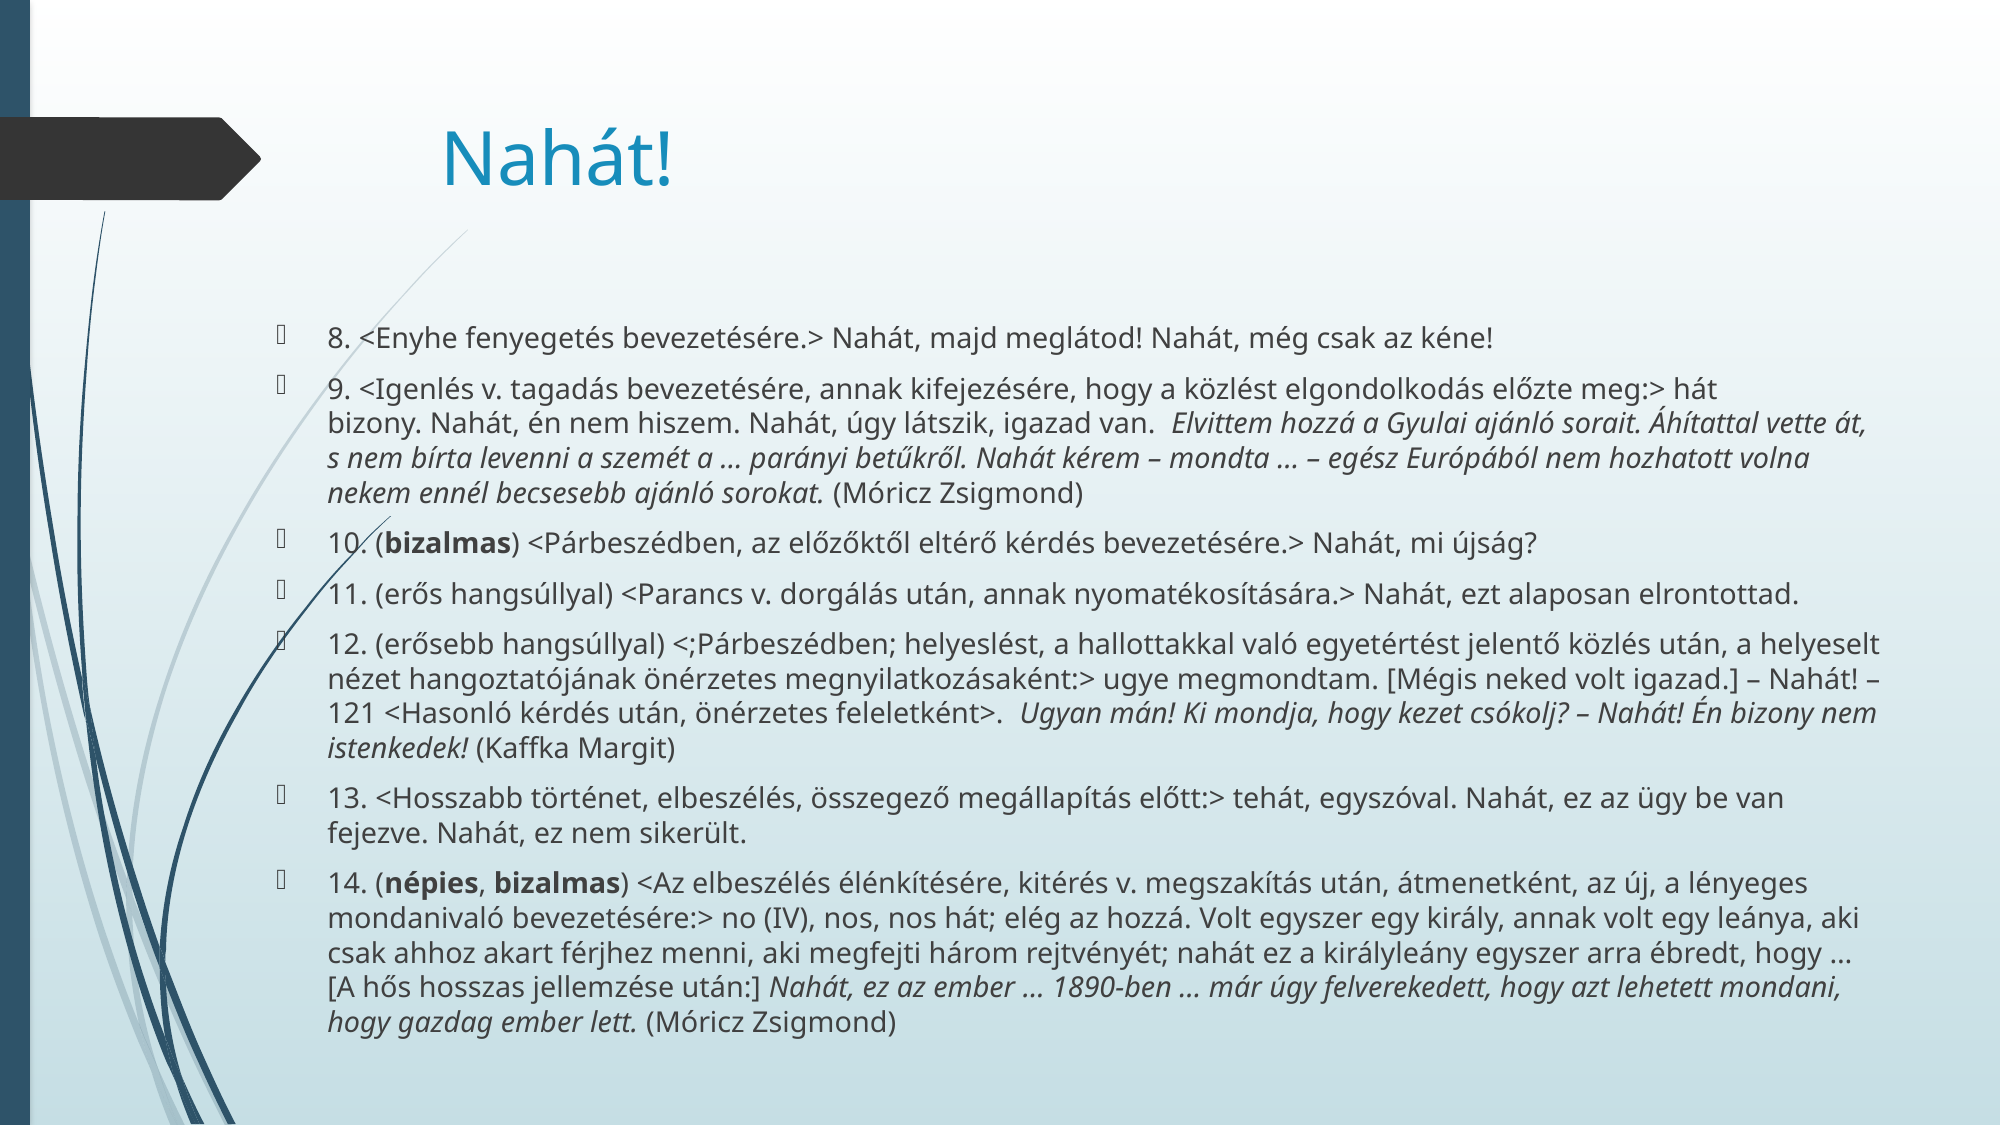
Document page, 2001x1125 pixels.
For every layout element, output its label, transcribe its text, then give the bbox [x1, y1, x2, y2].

list 8. <Enyhe fenyegetés bevezetésére.> Nahát, majd meglátod! Nahát, még csak az kéne! 9. <Igenlés v. tagadás bevezetésére, annak kifejezésére, hogy a közlést elgondolkodás előzte meg:> hát bizony. Nahát, én nem hiszem. Nahát, úgy látszik, igazad van.  Elvittem hozzá a Gyulai ajánló sorait. Áhítattal vette át, s nem bírta levenni a szemét a … parányi betűkről. Nahát kérem – mondta … – egész Európából nem hozhatott volna nekem ennél becsesebb ajánló sorokat. (Móricz Zsigmond) 10. (bizalmas) <Párbeszédben, az előzőktől eltérő kérdés bevezetésére.> Nahát, mi újság? 11. (erős hangsúllyal) <Parancs v. dorgálás után, annak nyomatékosítására.> Nahát, ezt alaposan elrontottad. 12. (erősebb hangsúllyal) <;Párbeszédben; helyeslést, a hallottakkal való egyetértést jelentő közlés után, a helyeselt nézet hangoztatójának önérzetes megnyilatkozásaként:> ugye megmondtam. [Mégis neked volt igazad.] – Nahát! –121 <Hasonló kérdés után, önérzetes feleletként>.  Ugyan mán! Ki mondja, hogy kezet csókolj? – Nahát! Én bizony nem istenkedek! (Kaffka Margit) 13. <Hosszabb történet, elbeszélés, összegező megállapítás előtt:> tehát, egyszóval. Nahát, ez az ügy be van fejezve. Nahát, ez nem sikerült. 14. (népies, bizalmas) <Az elbeszélés élénkítésére, kitérés v. megszakítás után, átmenetként, az új, a lényeges mondanivaló bevezetésére:> no (IV), nos, nos hát; elég az hozzá. Volt egyszer egy király, annak volt egy leánya, aki csak ahhoz akart férjhez menni, aki megfejti három rejtvényét; nahát ez a királyleány egyszer arra ébredt, hogy …  [A hős hosszas jellemzése után:] Nahát, ez az ember … 1890-ben … már úgy felverekedett, hogy azt lehetett mondani, hogy gazdag ember lett. (Móricz Zsigmond) [261, 312, 1901, 1054]
title Nahát! [425, 102, 1888, 312]
